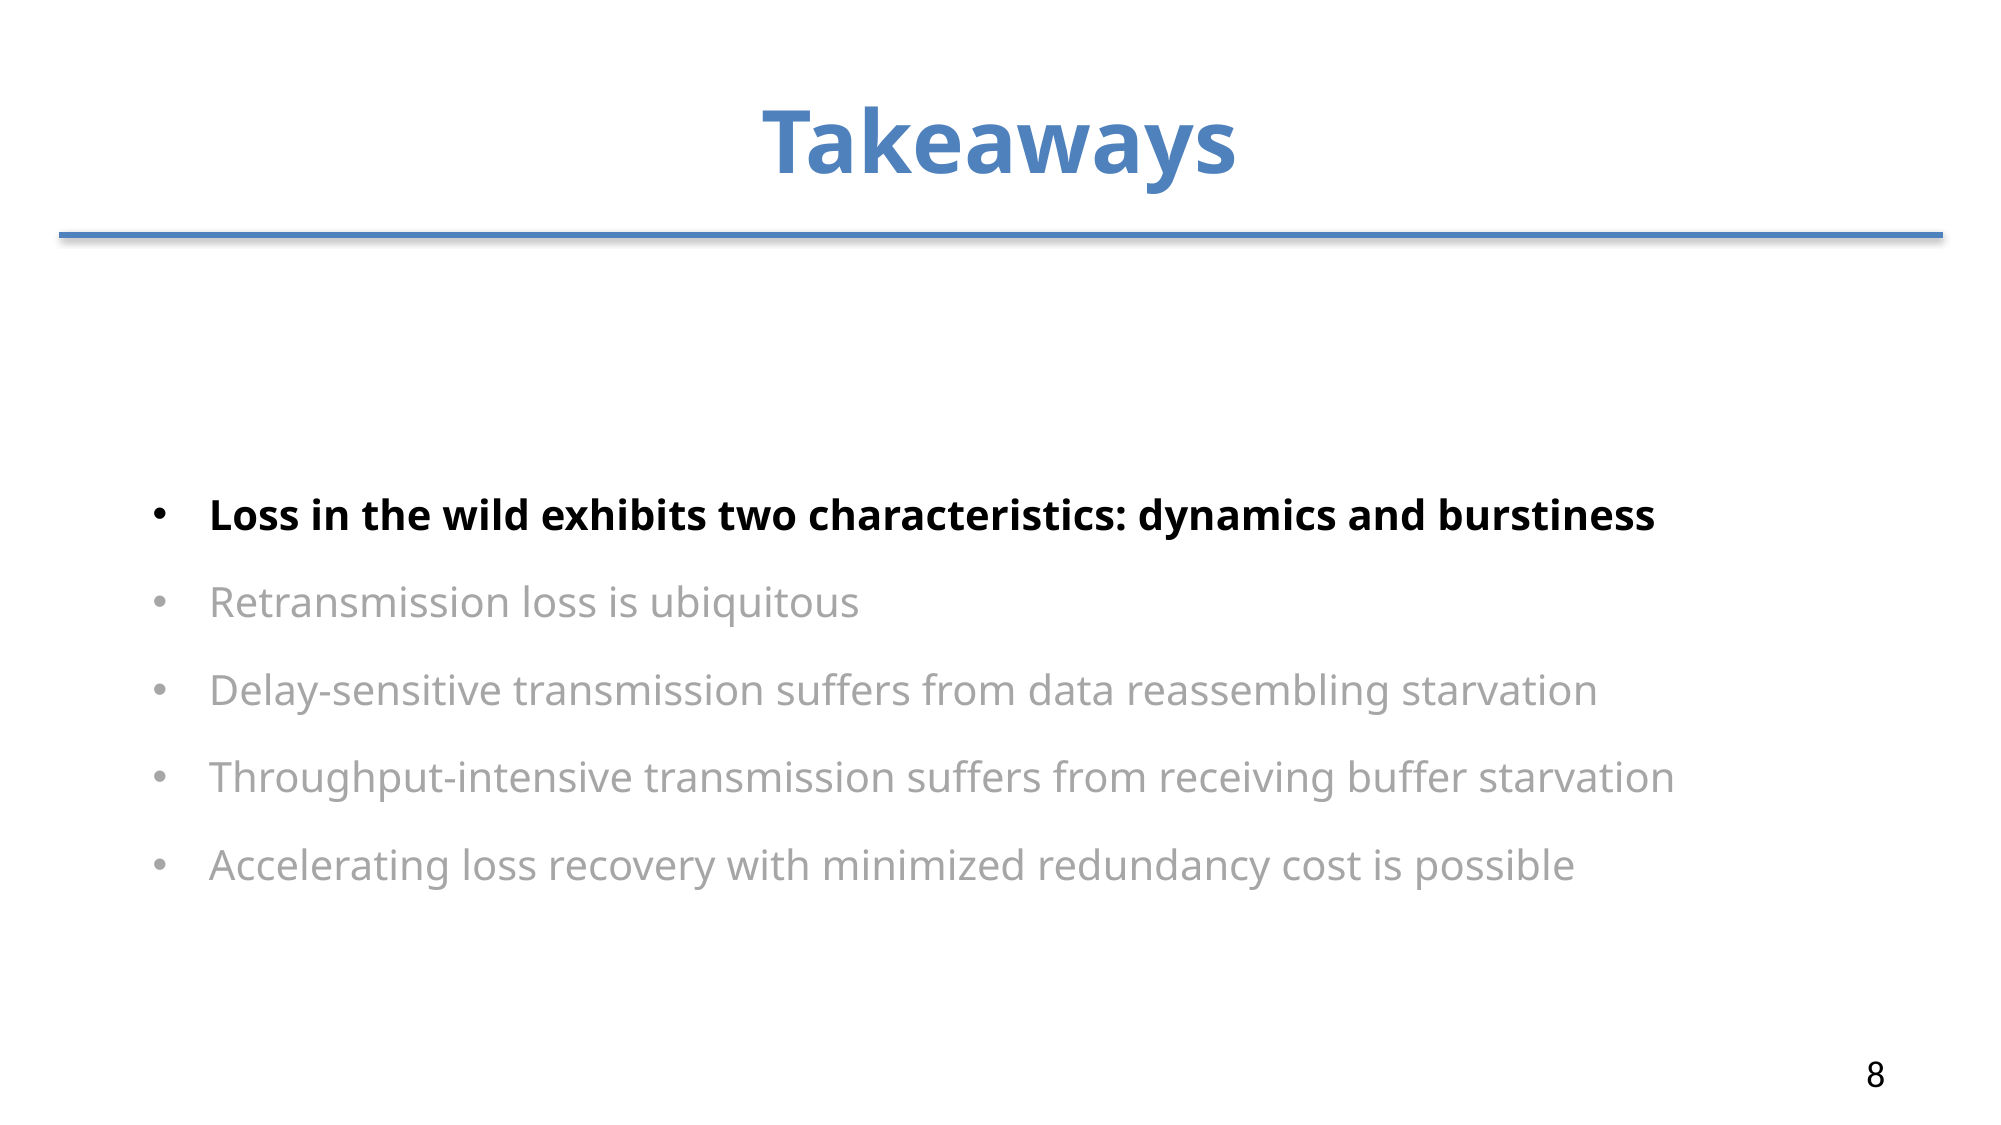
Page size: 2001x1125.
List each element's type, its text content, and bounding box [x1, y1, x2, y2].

slide_number 8 [1433, 1042, 1900, 1103]
list Loss in the wild exhibits two characteristics: dynamics and burstiness Retransmission loss is ubiquitous Delay-sensitive transmission suffers from data reassembling starvation Throughput-intensive transmission suffers from receiving buffer starvation Accelerating loss recovery with minimized redundancy cost is possible [137, 456, 1900, 1109]
title Takeaways [99, 45, 1900, 233]
